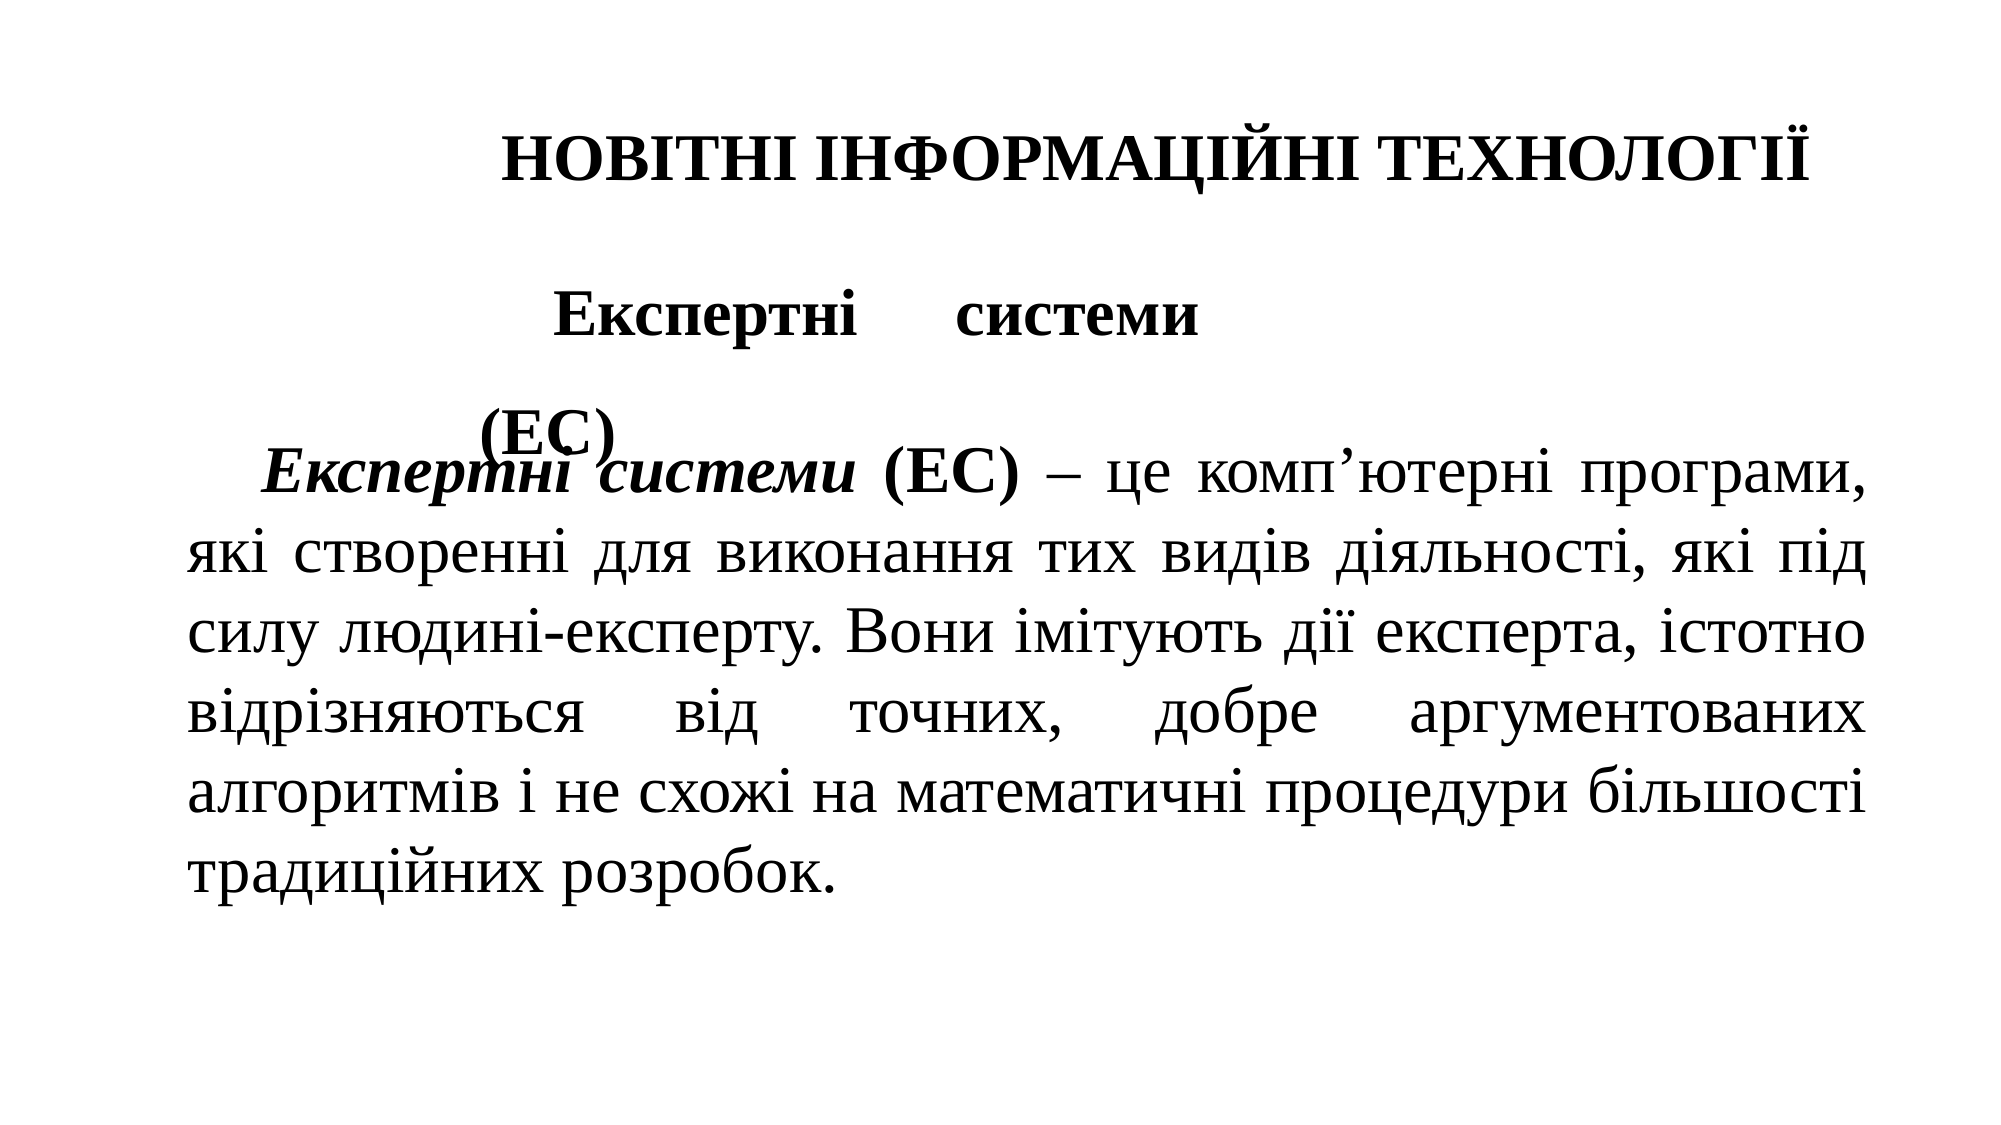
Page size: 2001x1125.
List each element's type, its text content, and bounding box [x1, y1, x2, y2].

text_box нОВІтні ІНФОРМАЦІЙНІ ТЕХНОЛОГІЇ [486, 106, 1828, 202]
text_box Експертні системи (ЕС) [464, 220, 1215, 356]
text_box Експертні системи (ЕС) – це комп’ютерні програми, які створенні для виконання тих видів діяльності, які під силу людині-експерту. Вони імітують дії експерта, істотно відрізняються від точних, добре аргументованих алгоритмів і не схожі на математичні процедури більшості традиційних розробок. [172, 418, 1884, 913]
